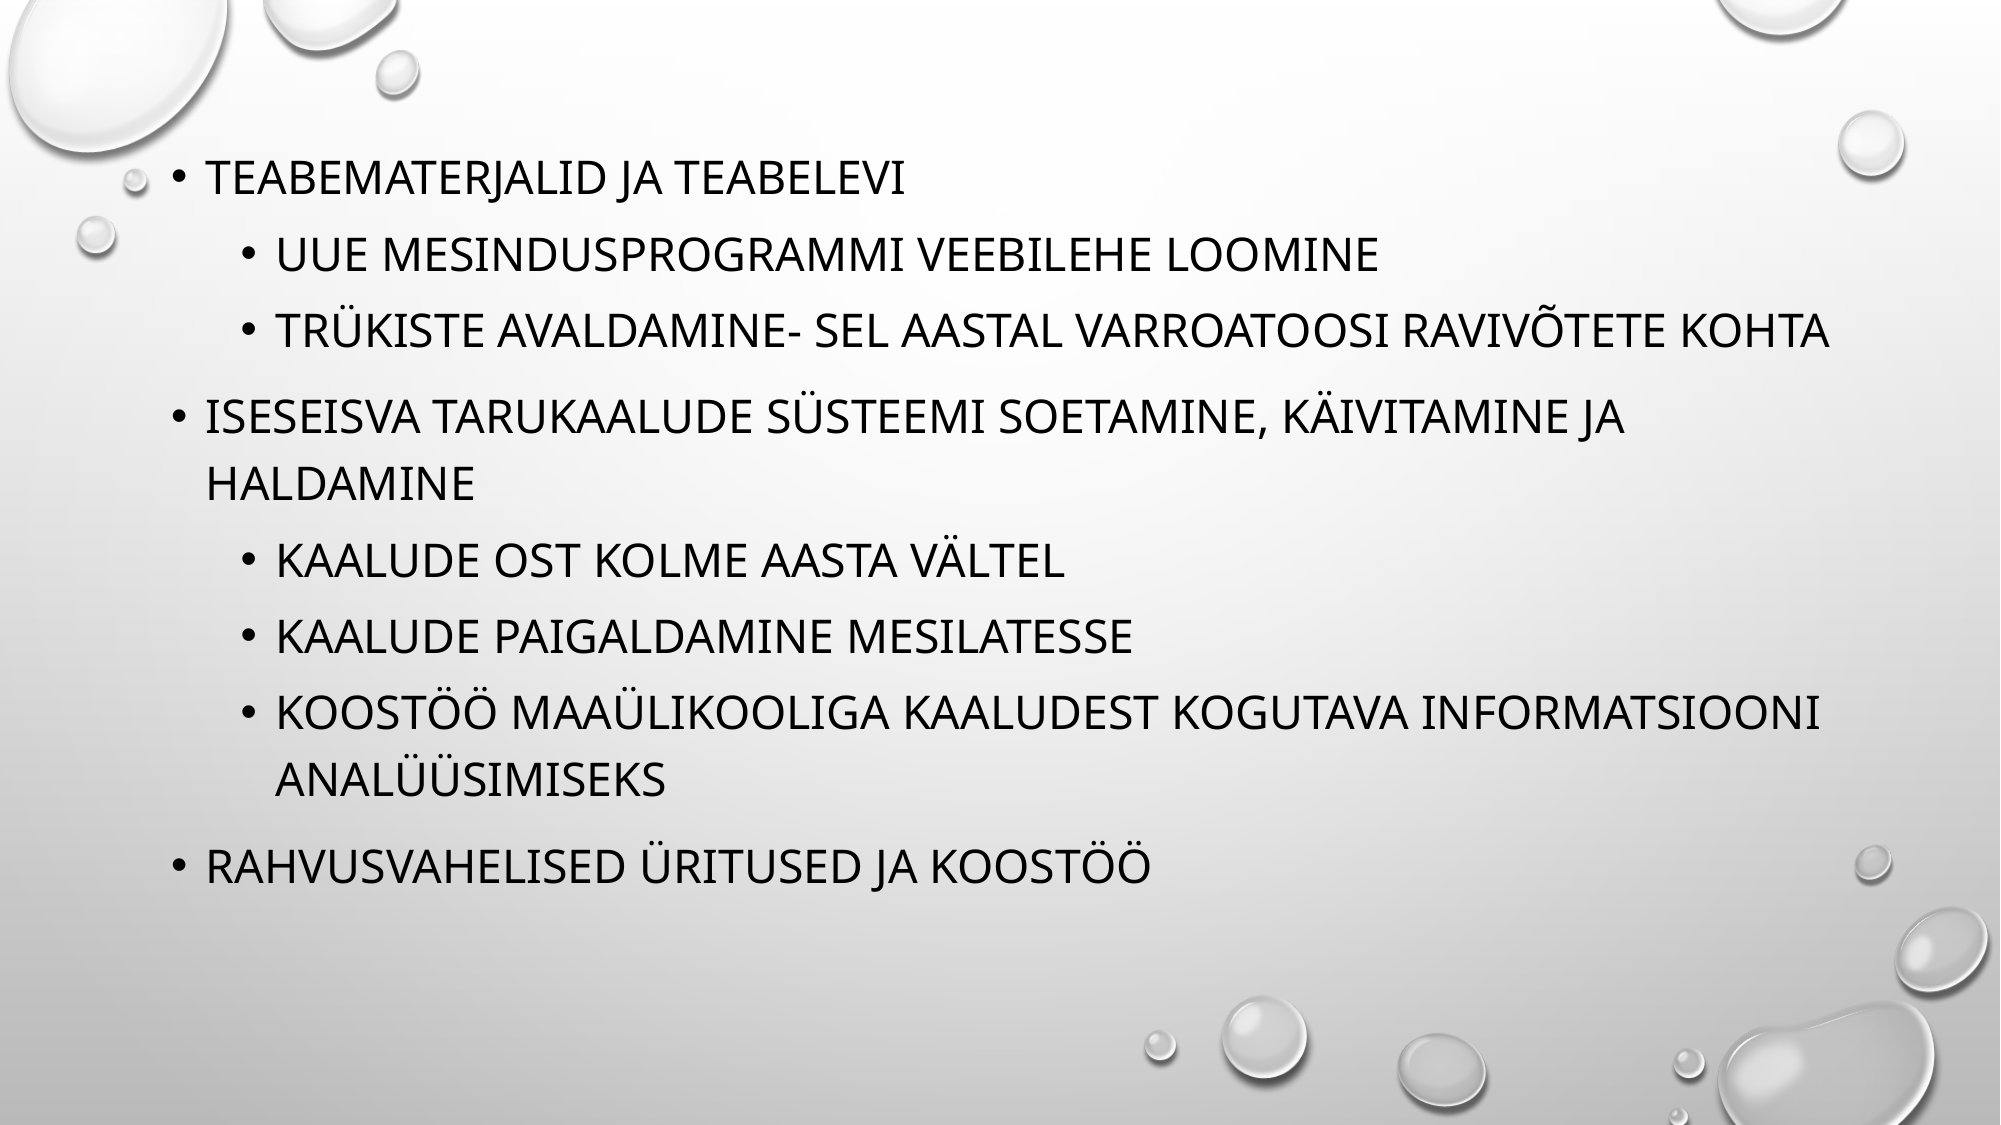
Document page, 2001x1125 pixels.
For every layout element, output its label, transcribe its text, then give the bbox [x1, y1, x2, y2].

list Teabematerjalid ja teabelevi Uue mesindusprogrammi veebilehe loomine Trükiste avaldamine- sel aastal varroatoosi ravivõtete kohta Iseseisva tarukaalude süsteemi soetamine, käivitamine ja haldamine Kaalude ost kolme aasta vältel Kaalude paigaldamine mesilatesse Koostöö maaülikooliga kaaludest kogutava informatsiooni analüüsimiseks Rahvusvahelised üritused ja koostöö [155, 129, 1856, 955]
picture [0, 0, 2000, 1125]
